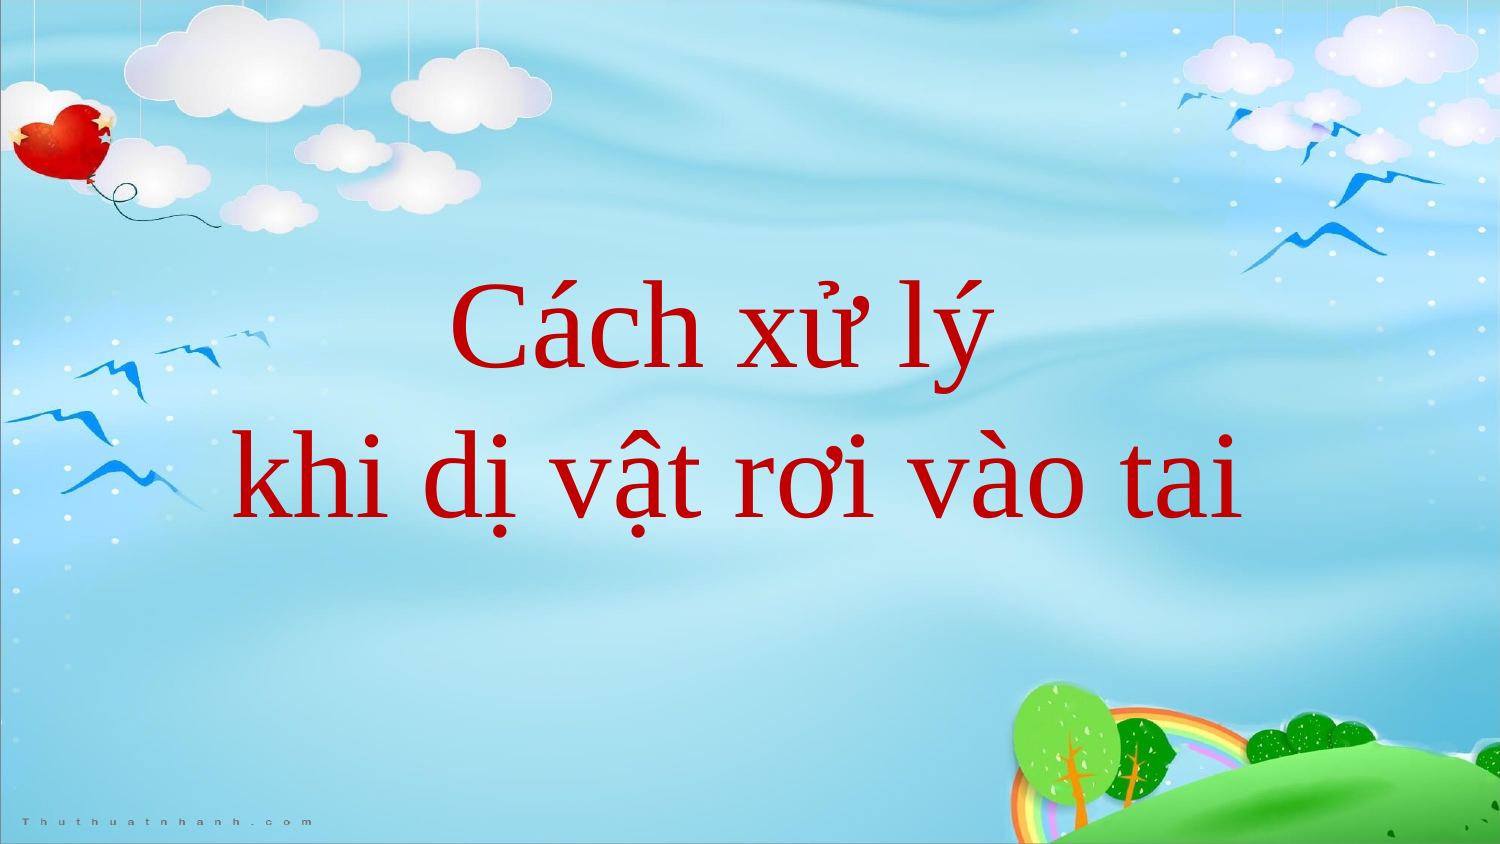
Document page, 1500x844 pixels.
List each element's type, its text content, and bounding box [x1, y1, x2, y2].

title Cách xử lý khi dị vật rơi vào tai [62, 321, 1413, 463]
picture [0, 0, 1500, 844]
